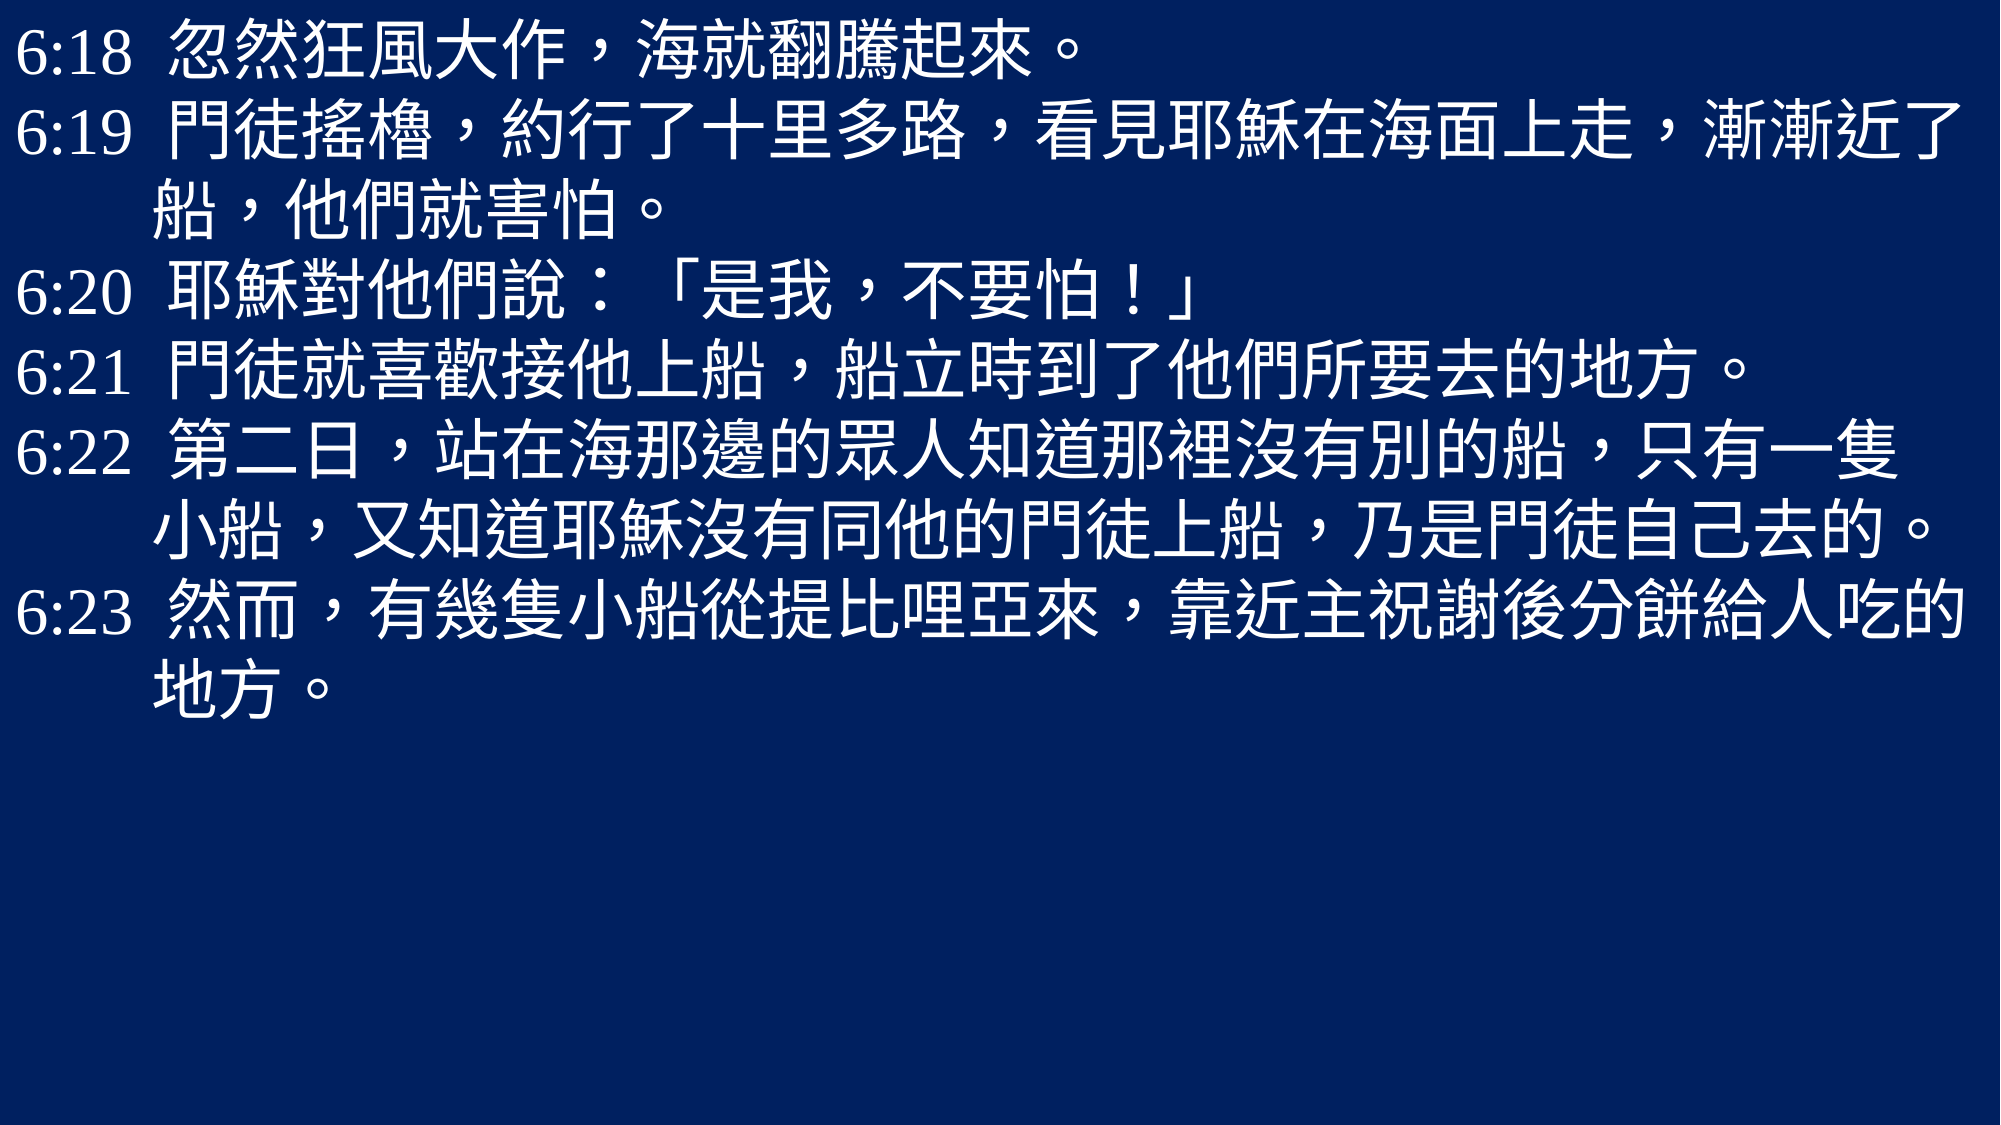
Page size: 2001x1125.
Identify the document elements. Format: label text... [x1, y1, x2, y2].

list 6:18 忽然狂風大作，海就翻騰起來。 6:19 門徒搖櫓，約行了十里多路，看見耶穌在海面上走，漸漸近了 船，他們就害怕。 6:20 耶穌對他們說：「是我，不要怕！」 6:21 門徒就喜歡接他上船，船立時到了他們所要去的地方。 6:22 第二日，站在海那邊的眾人知道那裡沒有別的船，只有一隻 小船，又知道耶穌沒有同他的門徒上船，乃是門徒自己去的。 6:23 然而，有幾隻小船從提比哩亞來，靠近主祝謝後分餅給人吃的 地方。 [0, 0, 2000, 1125]
